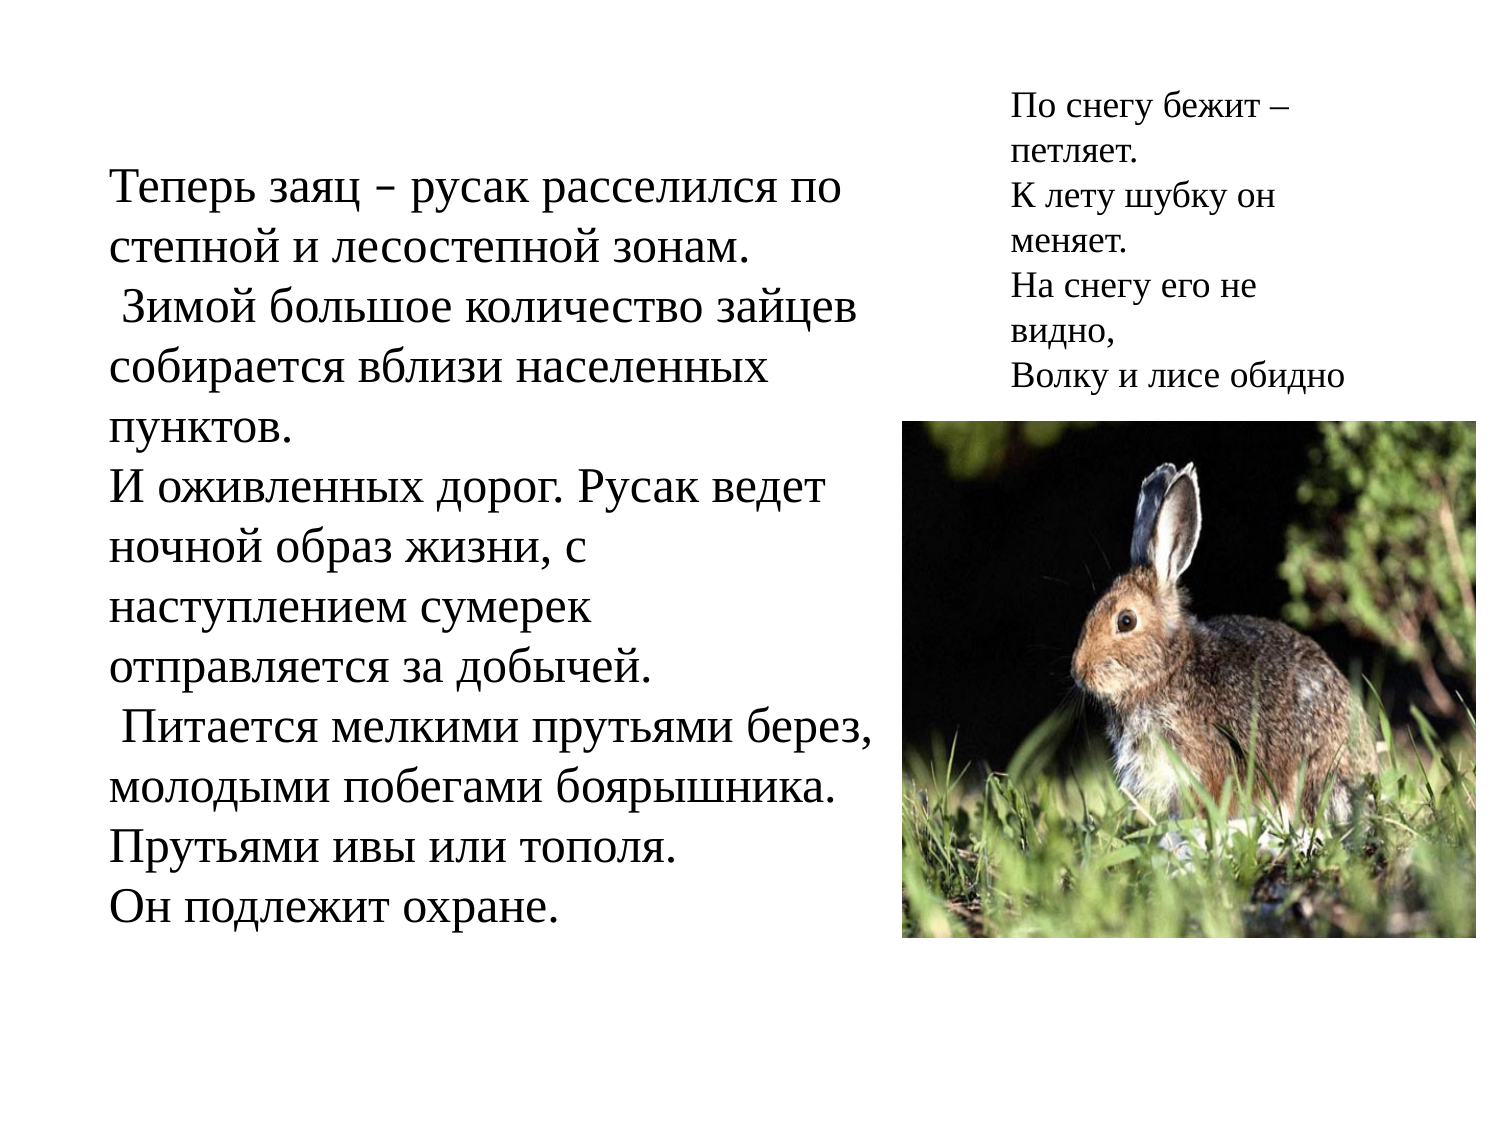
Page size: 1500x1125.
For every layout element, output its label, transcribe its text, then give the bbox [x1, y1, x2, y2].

text_box Теперь заяц – русак расселился по степной и лесостепной зонам. Зимой большое количество зайцев собирается вблизи населенных пунктов. И оживленных дорог. Русак ведет ночной образ жизни, с наступлением сумерек отправляется за добычей. Питается мелкими прутьями берез, молодыми побегами боярышника. Прутьями ивы или тополя. Он подлежит охране. [93, 144, 891, 940]
picture [902, 421, 1476, 938]
text_box По снегу бежит – петляет. К лету шубку он меняет. На снегу его не видно, Волку и лисе обидно [996, 72, 1371, 402]
